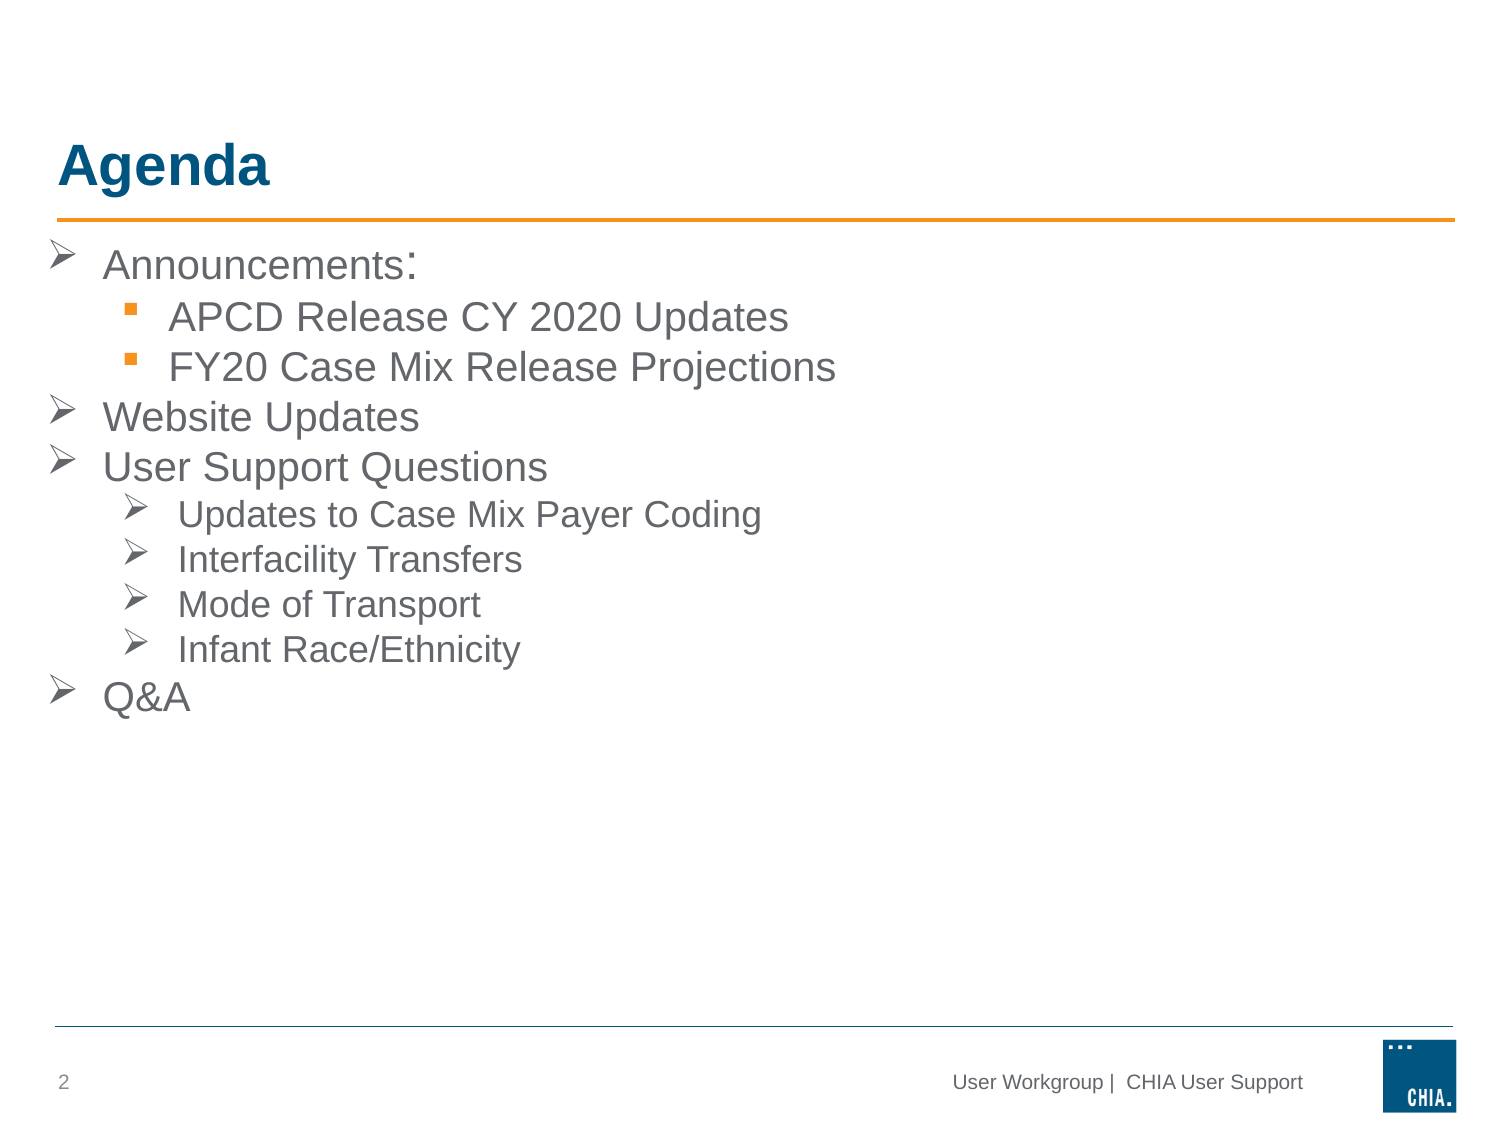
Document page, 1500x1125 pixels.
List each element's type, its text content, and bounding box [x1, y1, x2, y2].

text_box Announcements: APCD Release CY 2020 Updates FY20 Case Mix Release Projections Website Updates User Support Questions Updates to Case Mix Payer Coding Interfacility Transfers Mode of Transport Infant Race/Ethnicity Q&A [31, 222, 1371, 752]
slide_number 2 [43, 1050, 131, 1111]
text_box Agenda [42, 119, 1360, 205]
picture [1381, 1038, 1457, 1114]
picture [1408, 1089, 1415, 1106]
picture [1436, 1089, 1444, 1105]
footer User Workgroup | CHIA User Support [255, 1050, 1318, 1111]
picture [1420, 1089, 1426, 1105]
